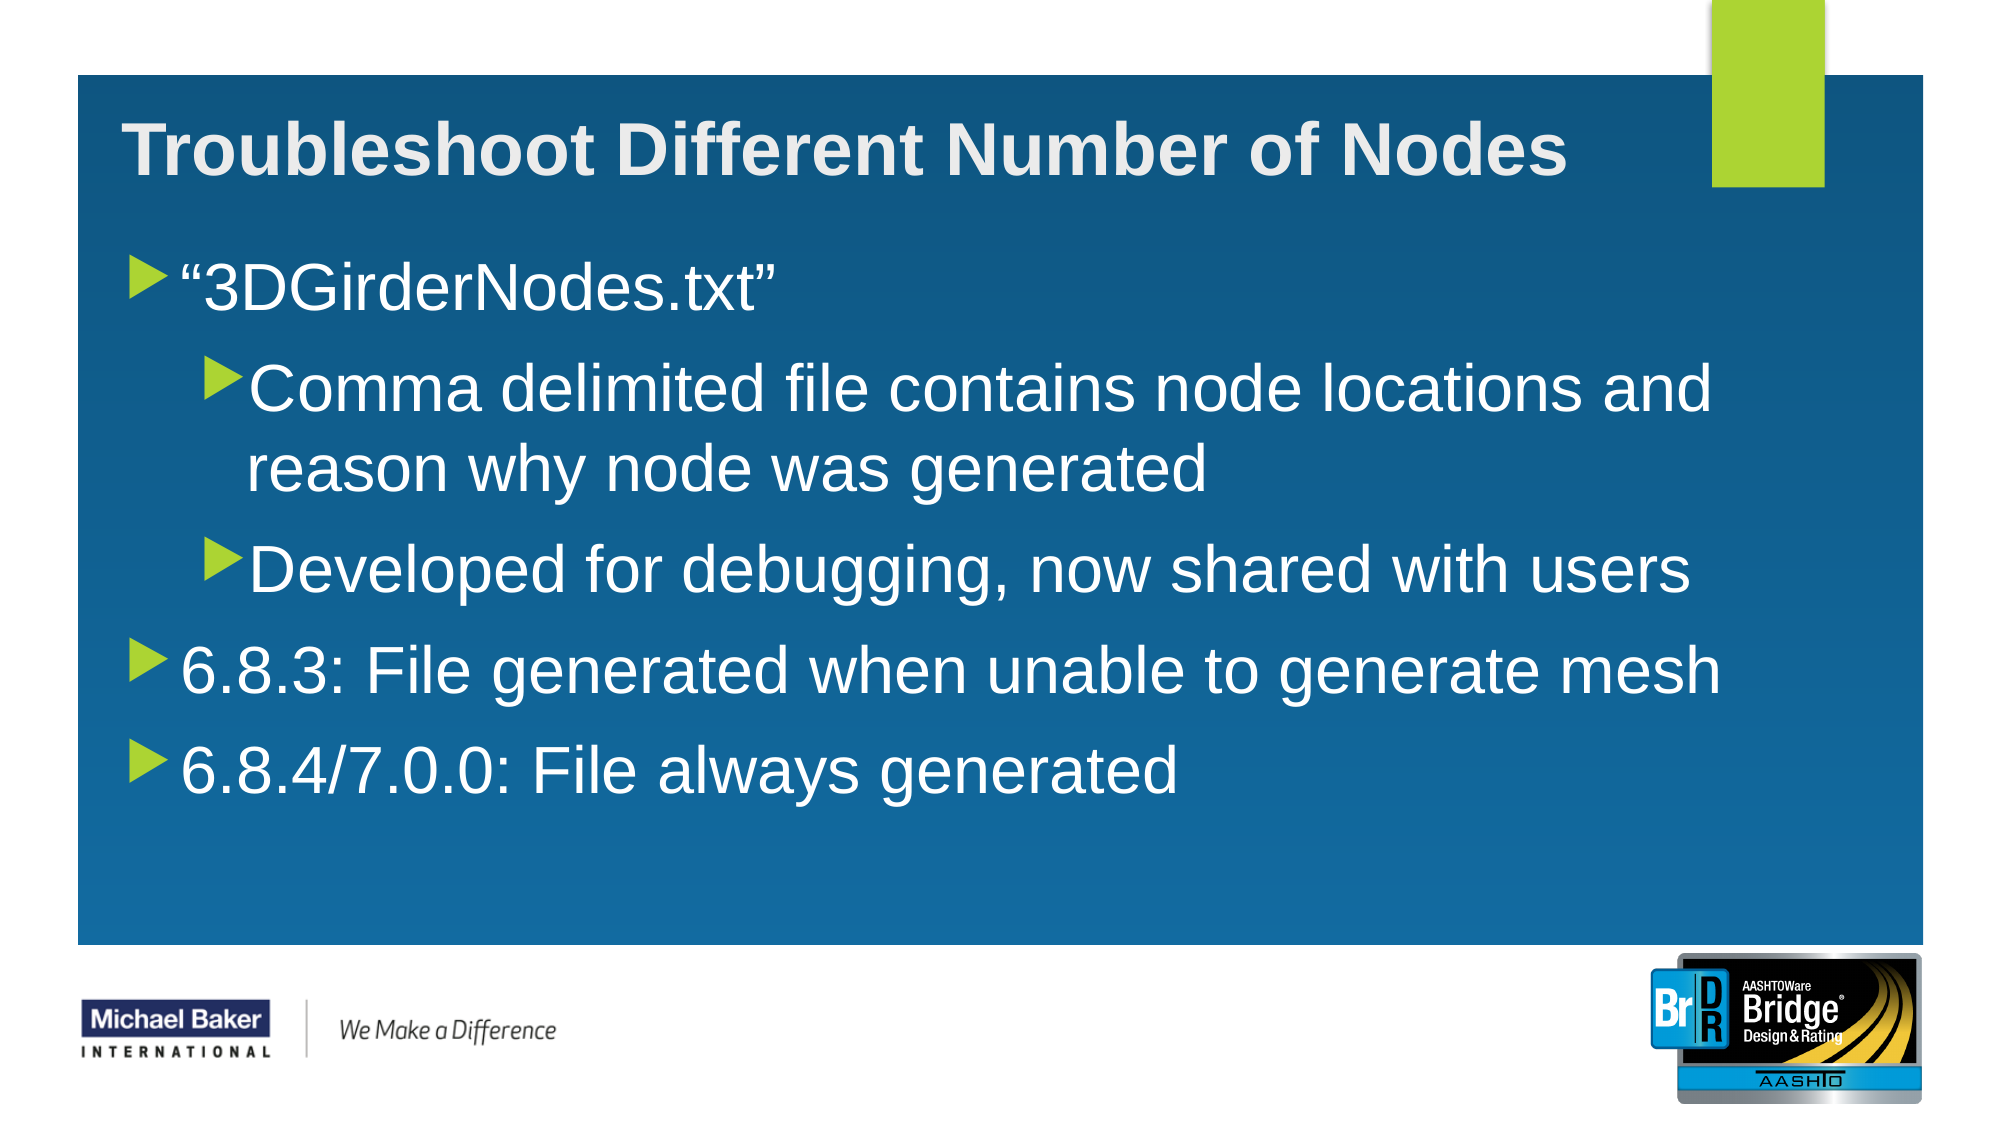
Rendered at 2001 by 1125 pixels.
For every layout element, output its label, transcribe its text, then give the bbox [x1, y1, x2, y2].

slide_number 16 [1698, 48, 1836, 175]
title Troubleshoot Different Number of Nodes [106, 87, 1688, 204]
picture [1650, 953, 1922, 1104]
list “3DGirderNodes.txt” Comma delimited file contains node locations and reason why node was generated Developed for debugging, now shared with users 6.8.3: File generated when unable to generate mesh 6.8.4/7.0.0: File always generated [109, 235, 1893, 945]
picture [78, 991, 564, 1069]
